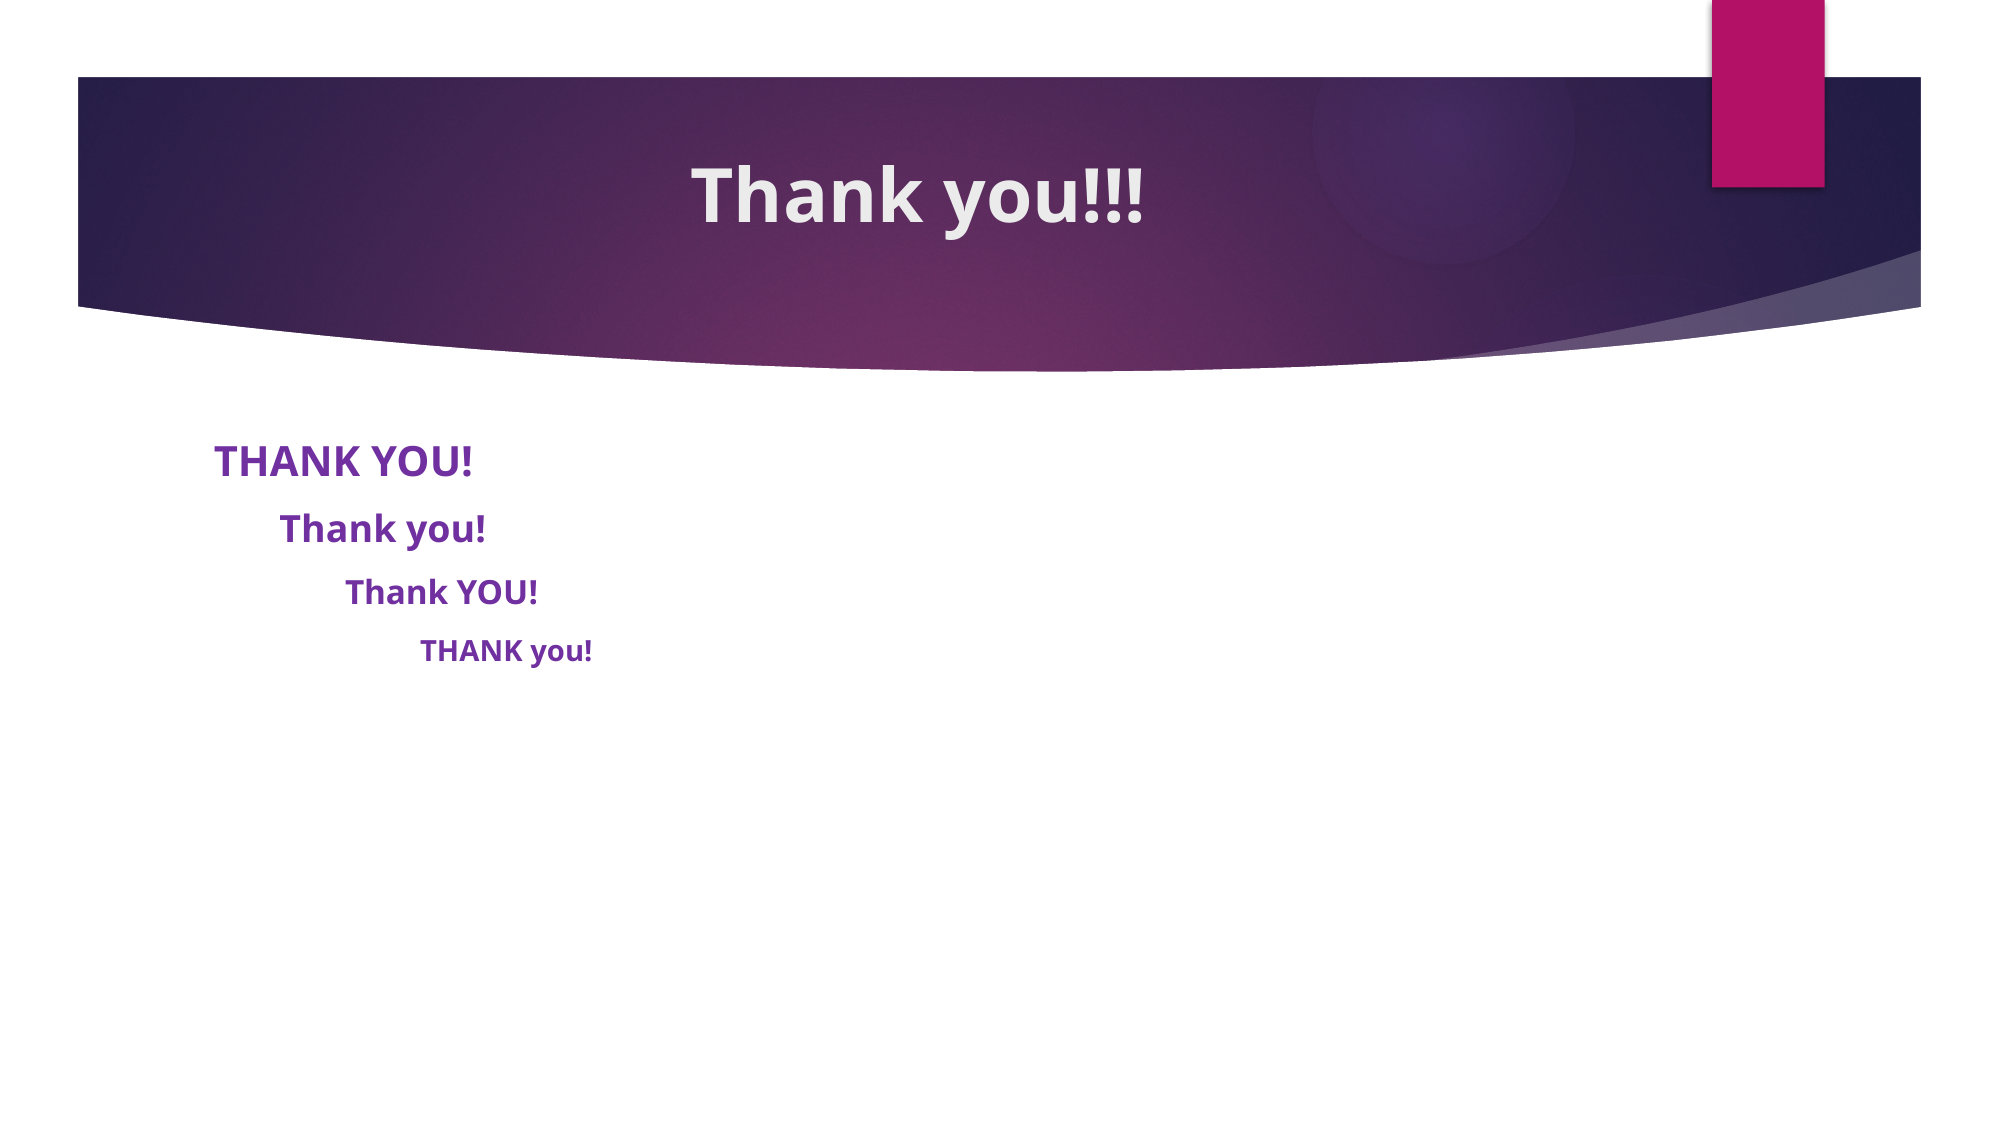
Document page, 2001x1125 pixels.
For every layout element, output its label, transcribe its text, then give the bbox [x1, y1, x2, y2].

title Thank you!!! [200, 135, 1638, 251]
list THANK YOU! Thank you! Thank YOU! THANK you! [189, 427, 1638, 988]
